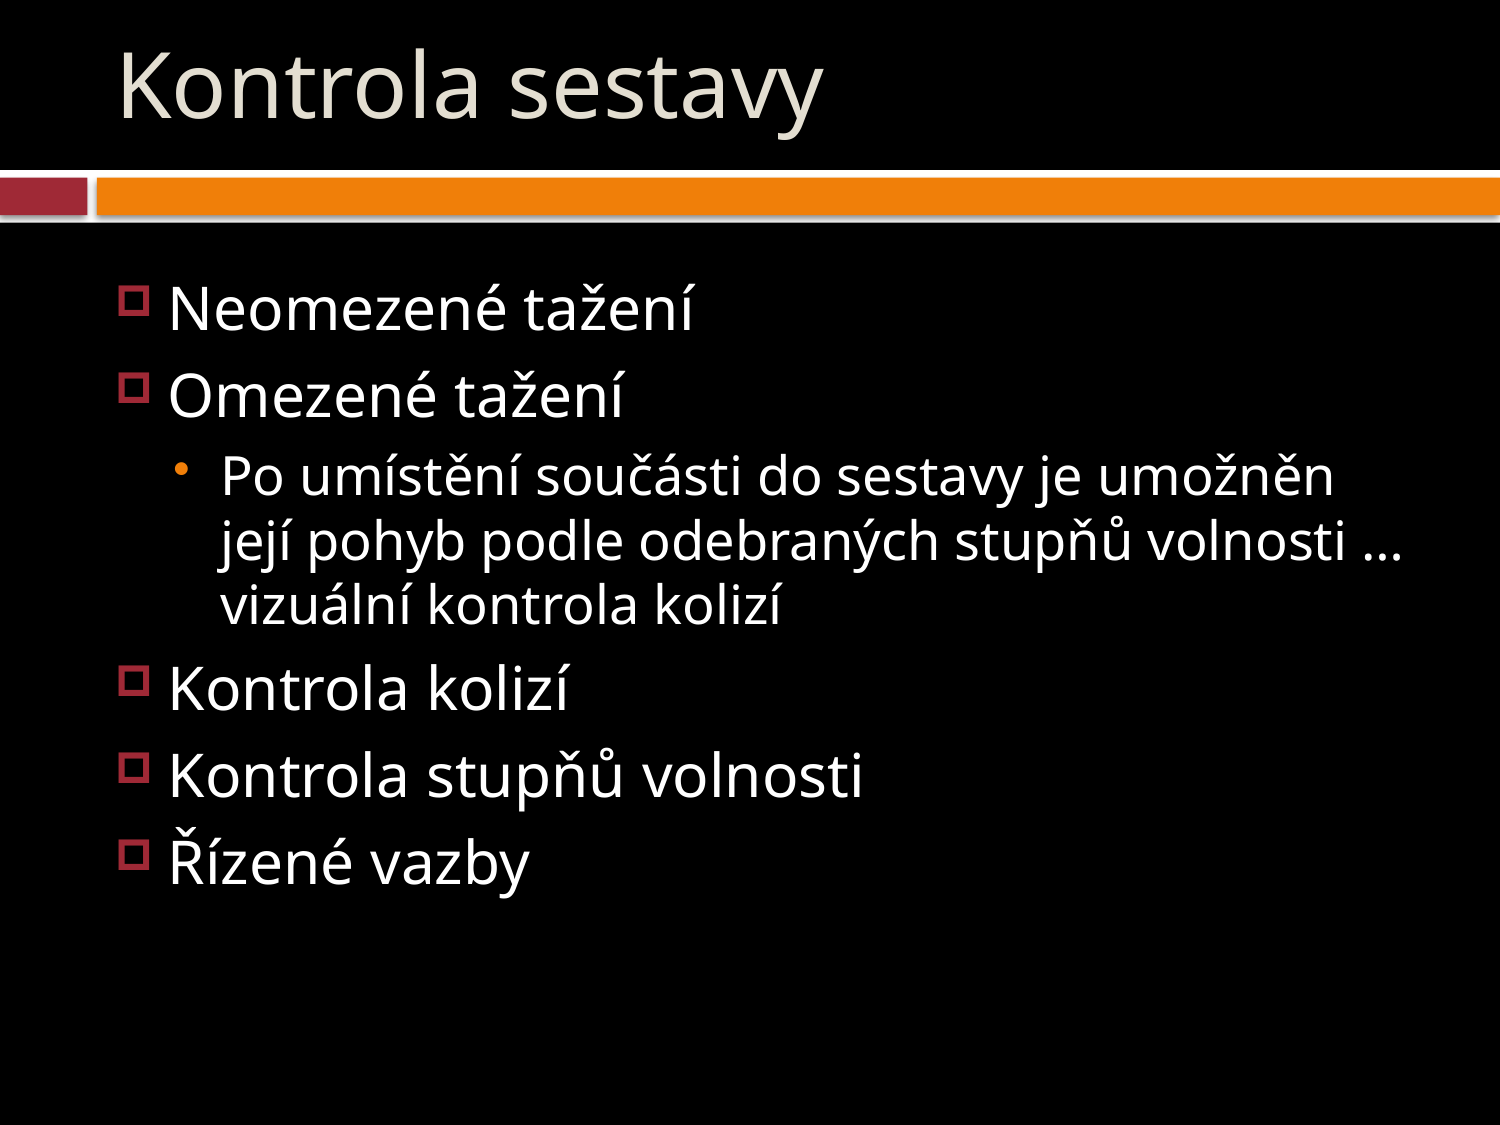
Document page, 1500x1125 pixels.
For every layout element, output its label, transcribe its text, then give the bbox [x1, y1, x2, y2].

list Neomezené tažení Omezené tažení Po umístění součásti do sestavy je umožněn její pohyb podle odebraných stupňů volnosti … vizuální kontrola kolizí Kontrola kolizí Kontrola stupňů volnosti Řízené vazby [100, 262, 1438, 1000]
title Kontrola sestavy [100, 11, 1438, 153]
